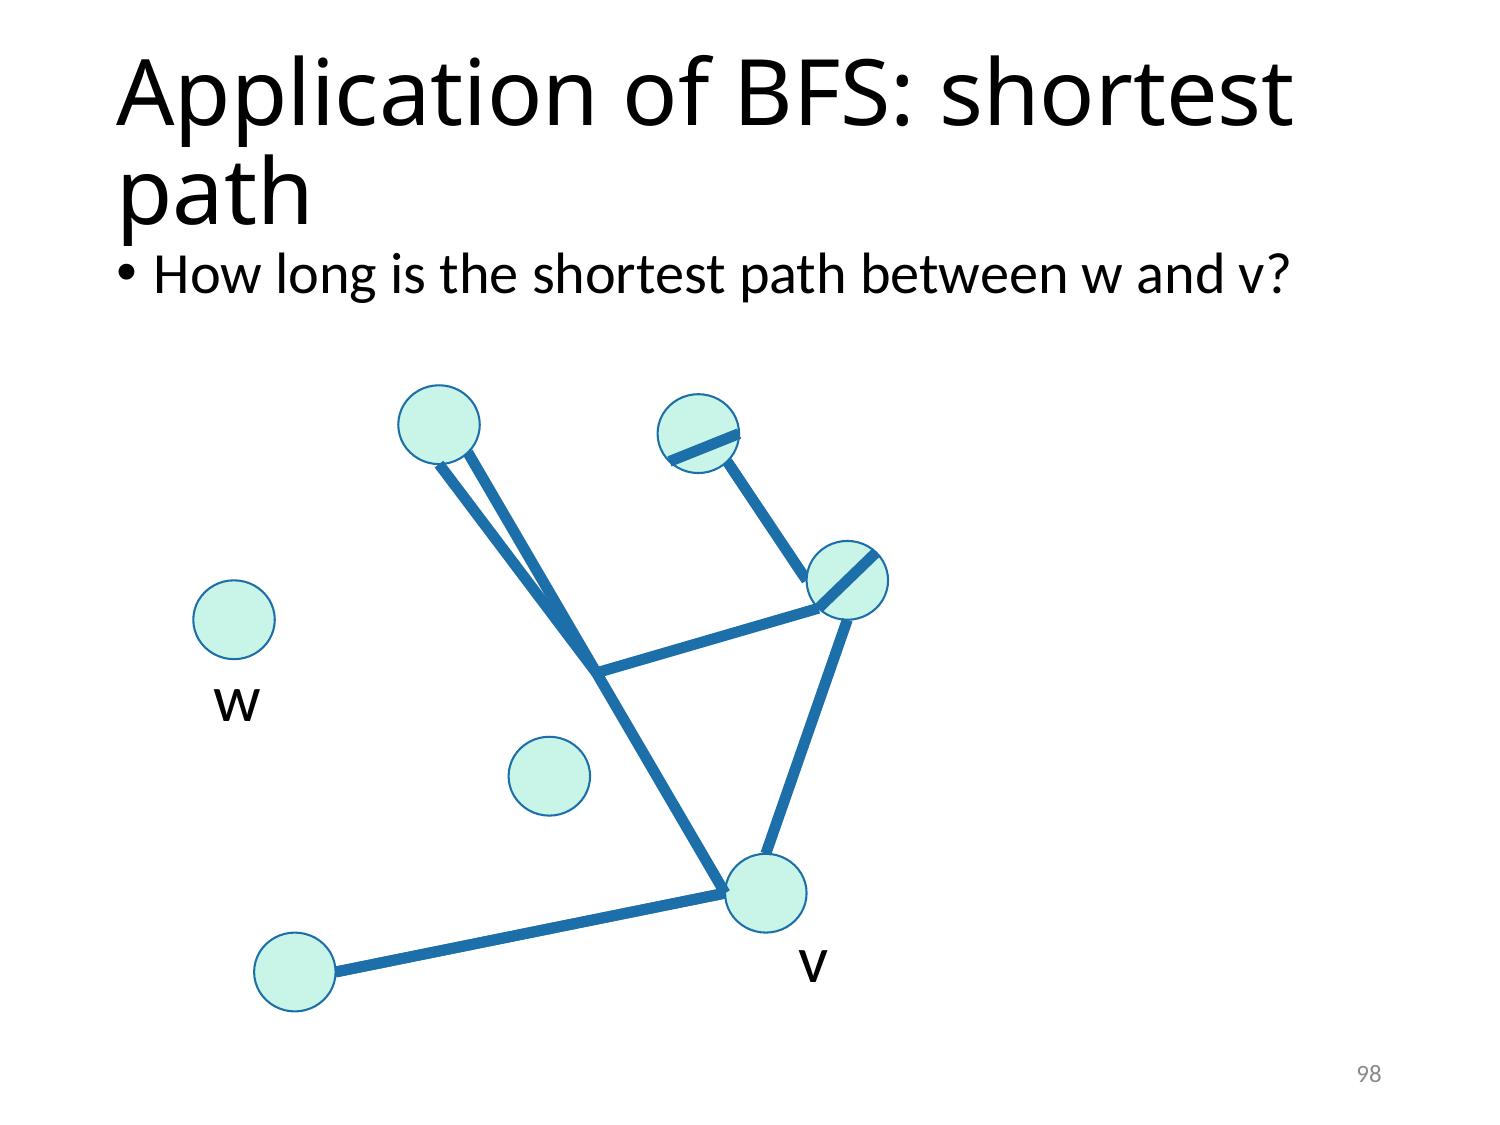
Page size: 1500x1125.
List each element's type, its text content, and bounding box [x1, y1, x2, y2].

slide_number 98 [1059, 1042, 1397, 1103]
list How long is the shortest path between w and v? [101, 235, 1340, 950]
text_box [193, 385, 914, 1012]
title Application of BFS: shortest path [101, 36, 1396, 254]
